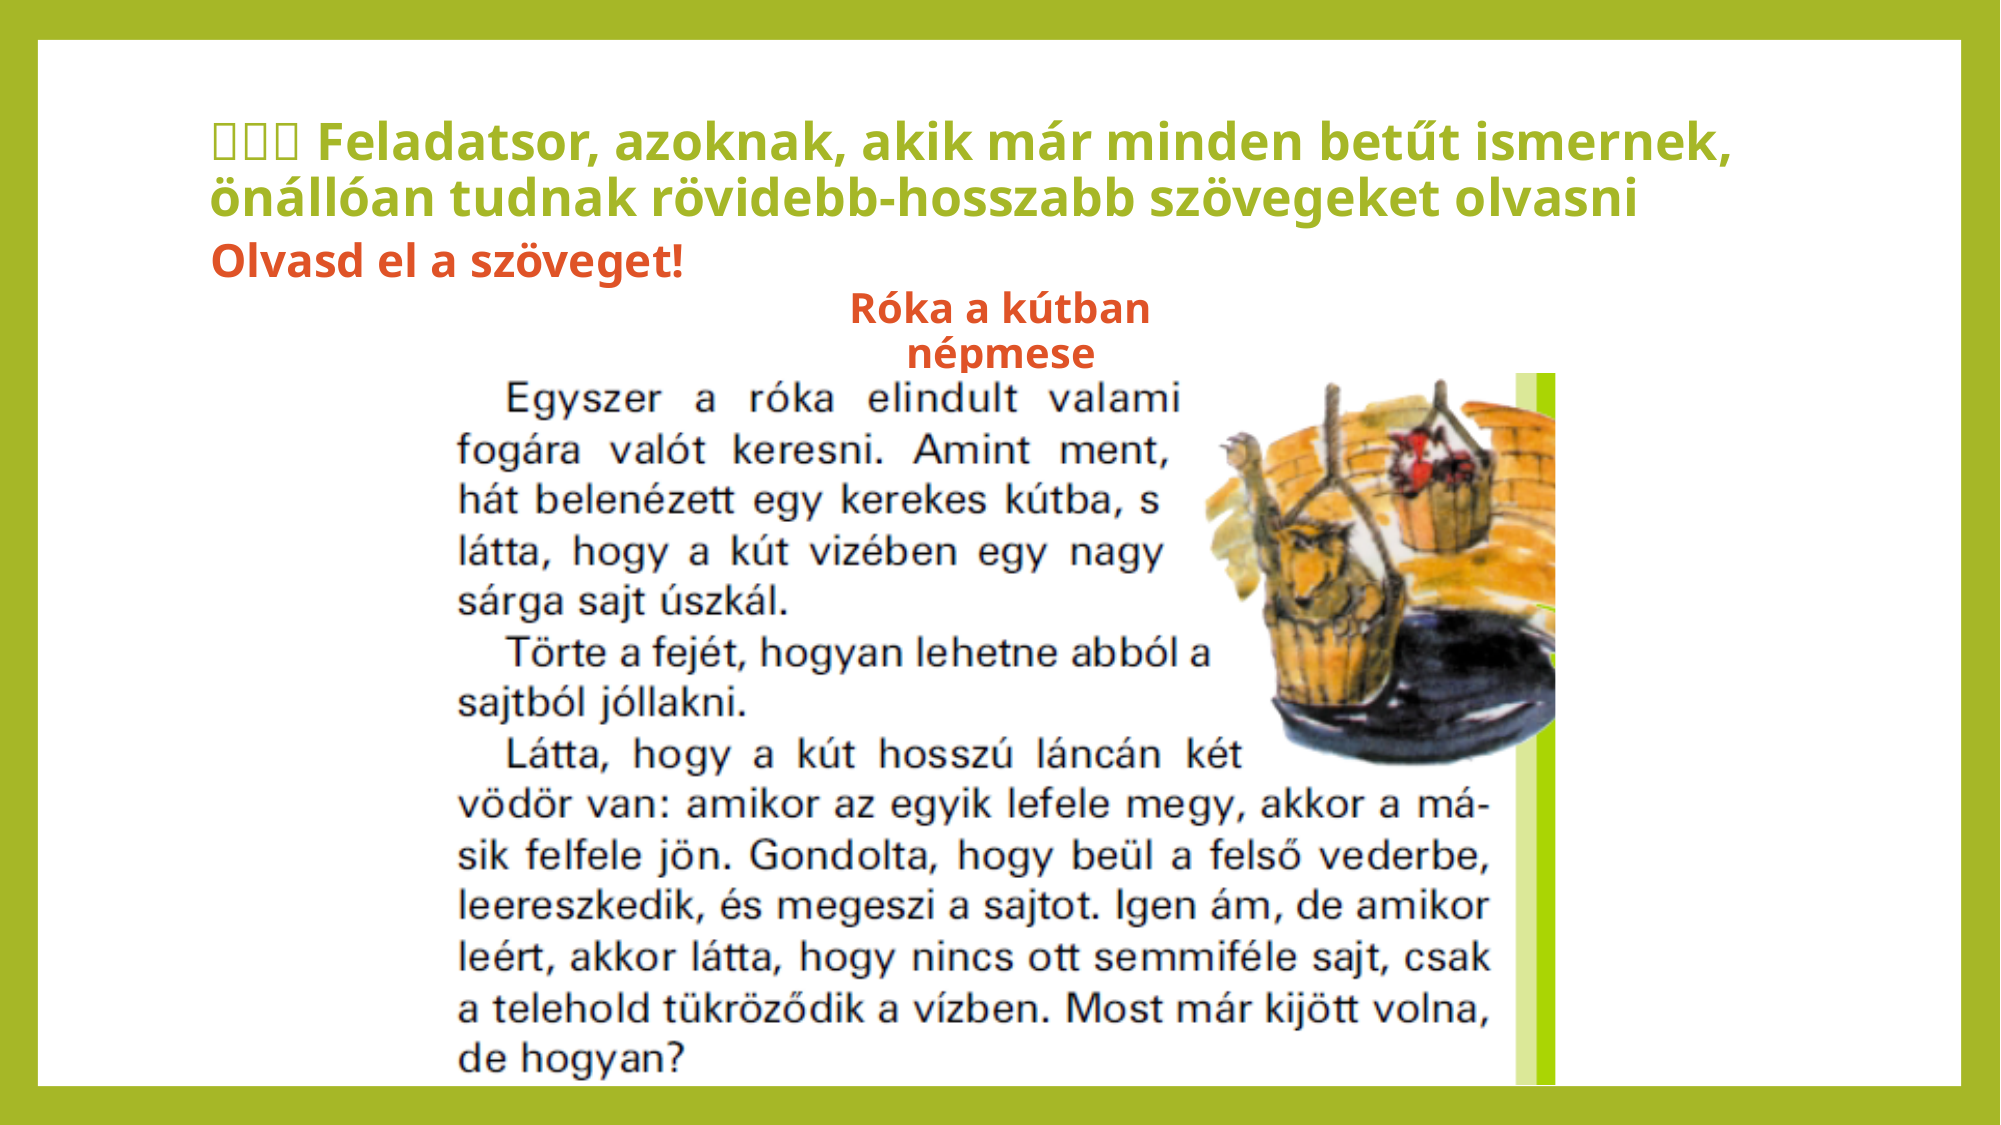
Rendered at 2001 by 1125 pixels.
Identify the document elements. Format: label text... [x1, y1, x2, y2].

list Olvasd el a szöveget! Róka a kútban népmese [187, 230, 1808, 1073]
picture [439, 373, 1556, 1085]
title  Feladatsor, azoknak, akik már minden betűt ismernek, önállóan tudnak rövidebb-hosszabb szövegeket olvasni [187, 99, 1808, 230]
